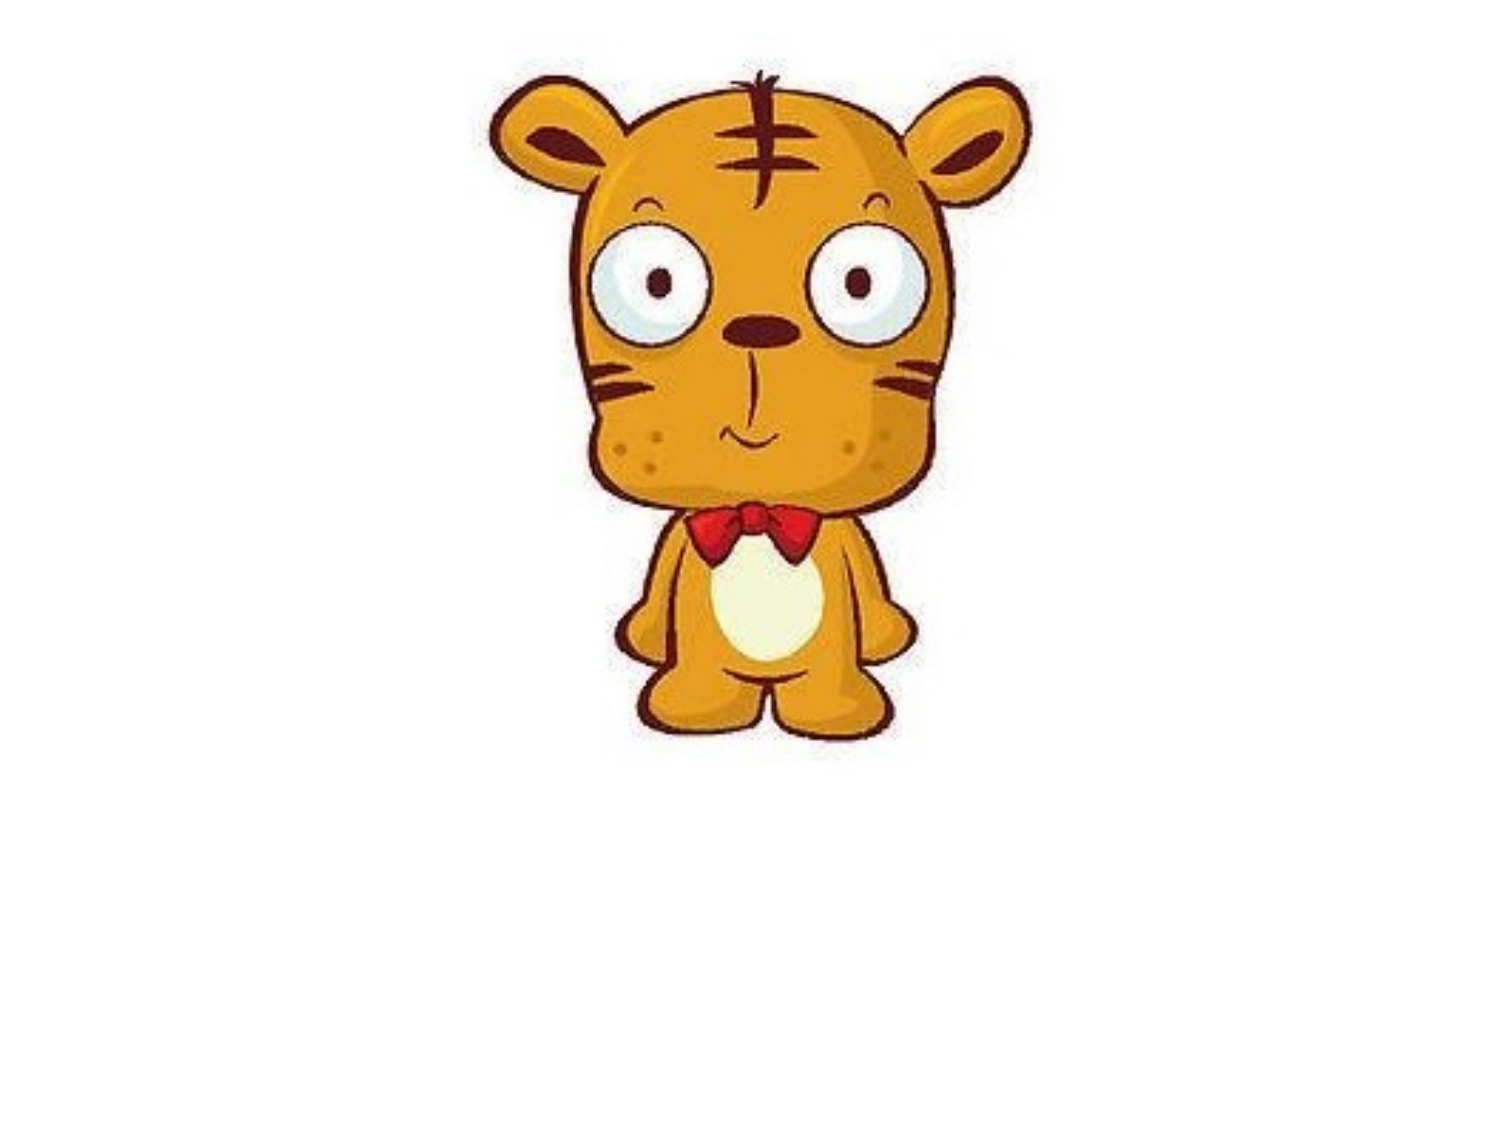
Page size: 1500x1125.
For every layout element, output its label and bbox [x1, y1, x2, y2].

picture [465, 31, 1076, 775]
